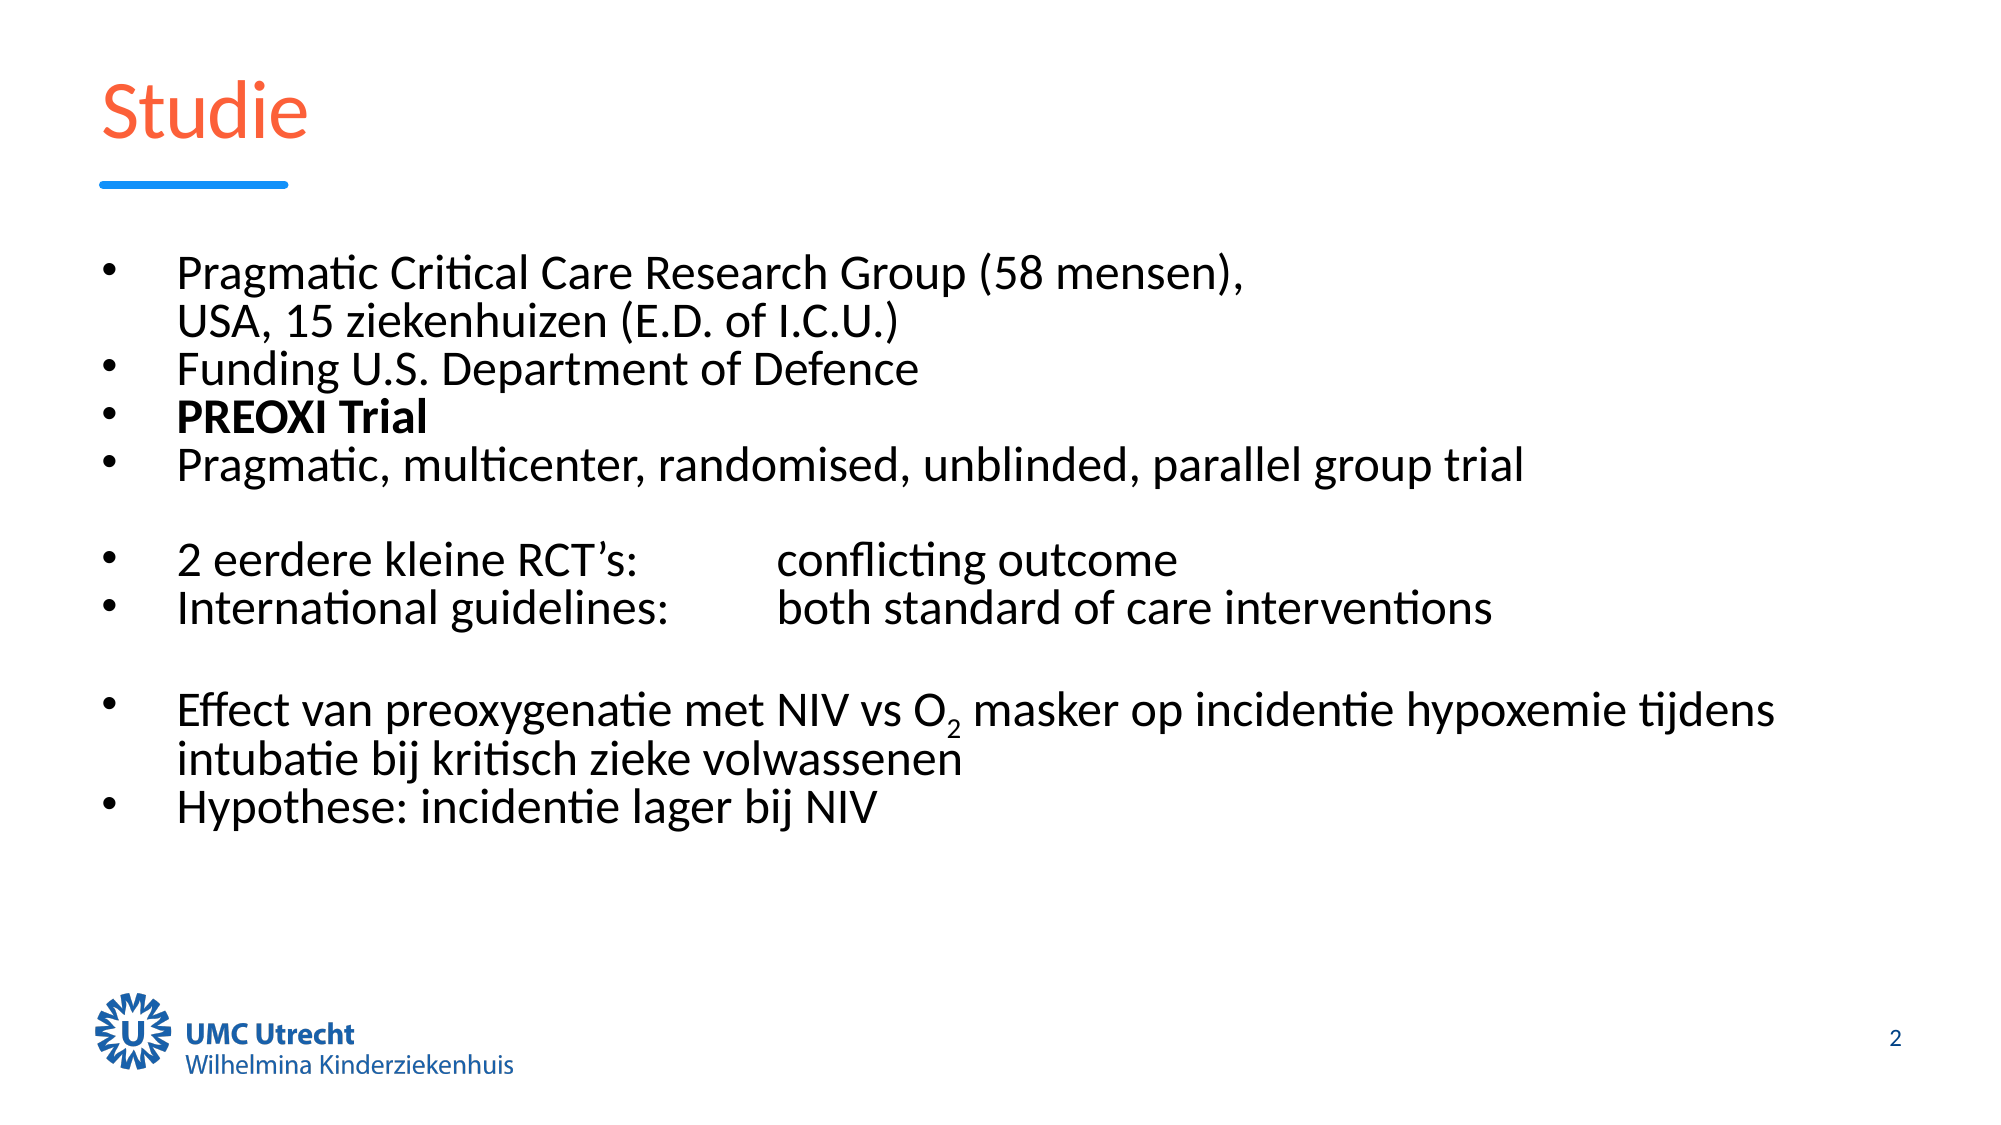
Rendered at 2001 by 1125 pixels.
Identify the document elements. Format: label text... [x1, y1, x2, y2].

slide_number 2 [1842, 1015, 1902, 1057]
title Studie [101, 75, 1903, 184]
list Pragmatic Critical Care Research Group (58 mensen), USA, 15 ziekenhuizen (E.D. of I.C.U.) Funding U.S. Department of Defence PREOXI Trial Pragmatic, multicenter, randomised, unblinded, parallel group trial 2 eerdere kleine RCT’s: conflicting outcome International guidelines: both standard of care interventions Effect van preoxygenatie met NIV vs O2 masker op incidentie hypoxemie tijdens intubatie bij kritisch zieke volwassenen Hypothese: incidentie lager bij NIV [101, 250, 1901, 960]
picture [94, 993, 514, 1074]
